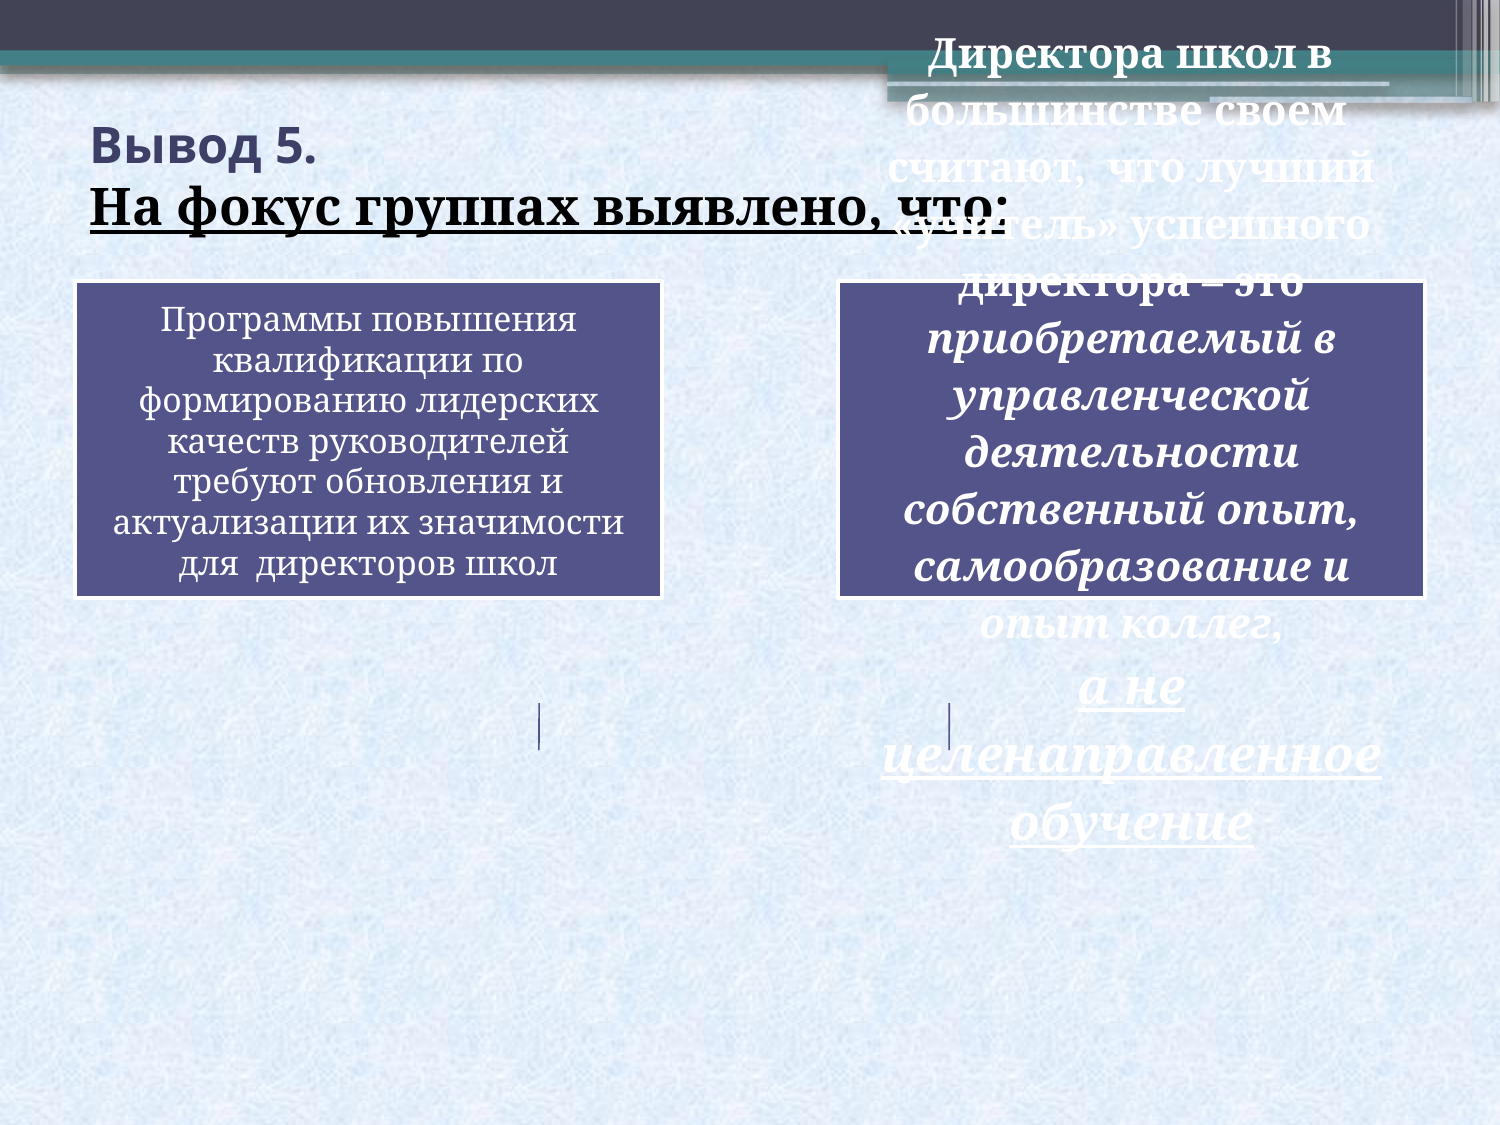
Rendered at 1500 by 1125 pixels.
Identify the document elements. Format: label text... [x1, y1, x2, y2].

title Вывод 5. На фокус группах выявлено, что: [75, 105, 1425, 279]
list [74, 280, 1426, 1079]
